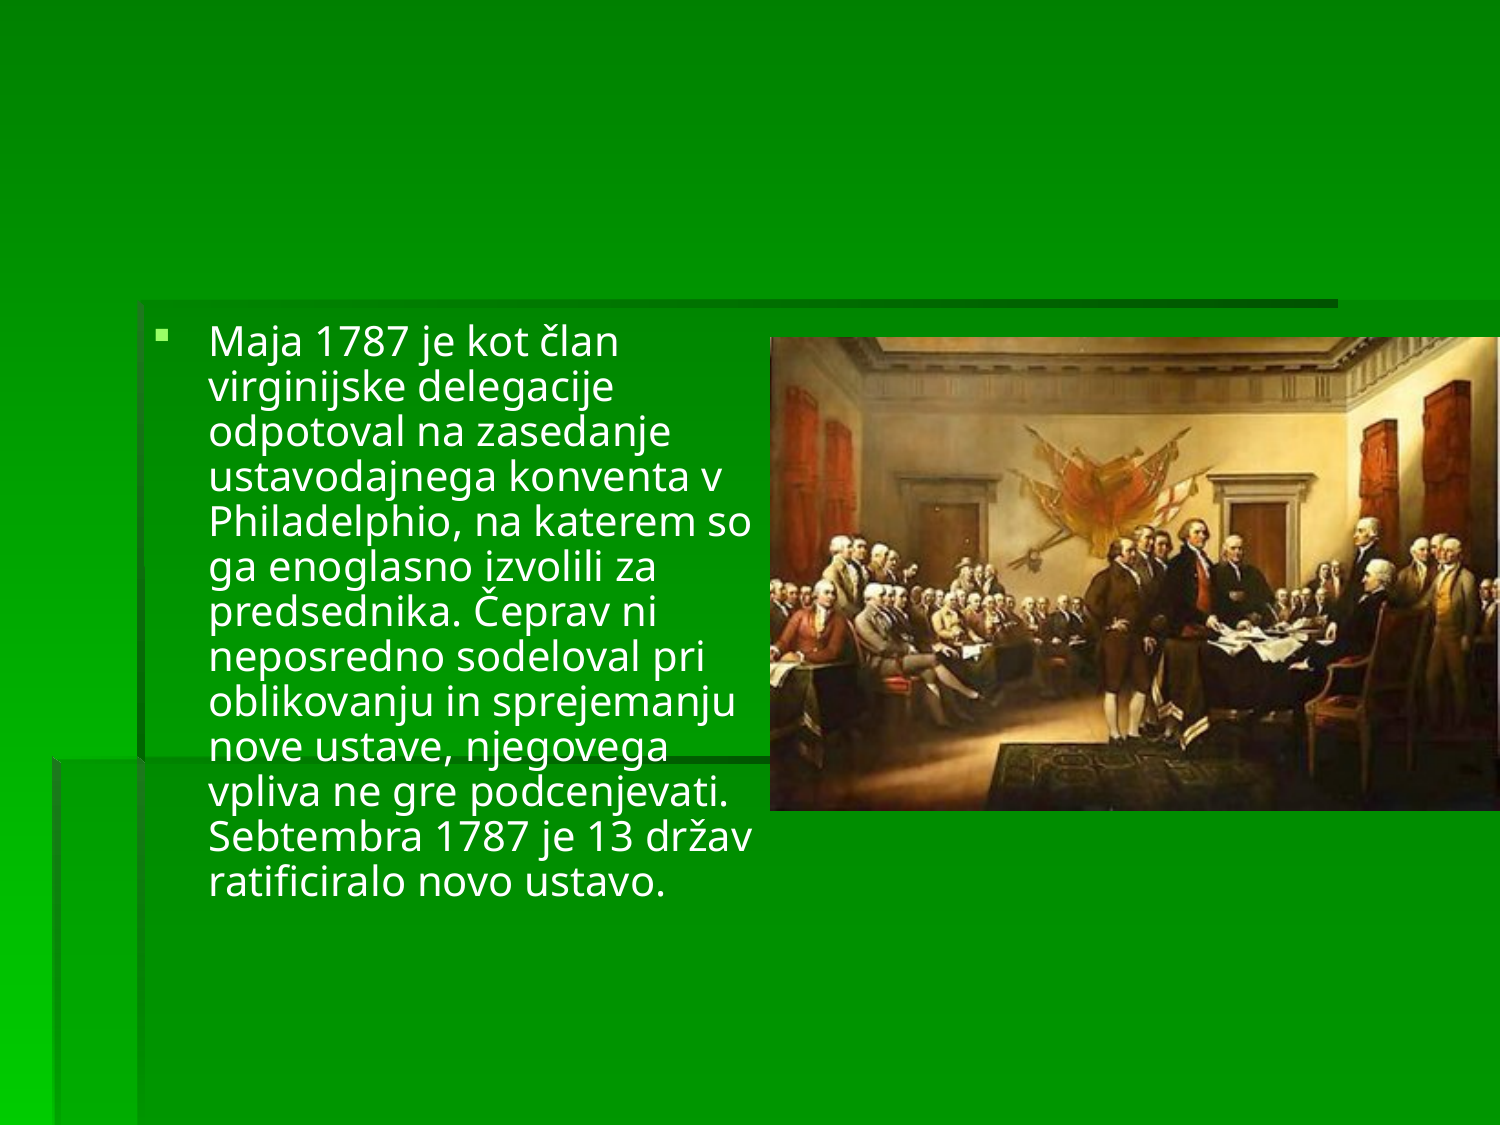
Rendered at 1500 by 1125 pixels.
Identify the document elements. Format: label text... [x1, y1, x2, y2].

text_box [769, 337, 1500, 811]
list Maja 1787 je kot član virginijske delegacije odpotoval na zasedanje ustavodajnega konventa v Philadelphio, na katerem so ga enoglasno izvolili za predsednika. Čeprav ni neposredno sodeloval pri oblikovanju in sprejemanju nove ustave, njegovega vpliva ne gre podcenjevati. Sebtembra 1787 je 13 držav ratificiralo novo ustavo. [137, 312, 782, 1000]
